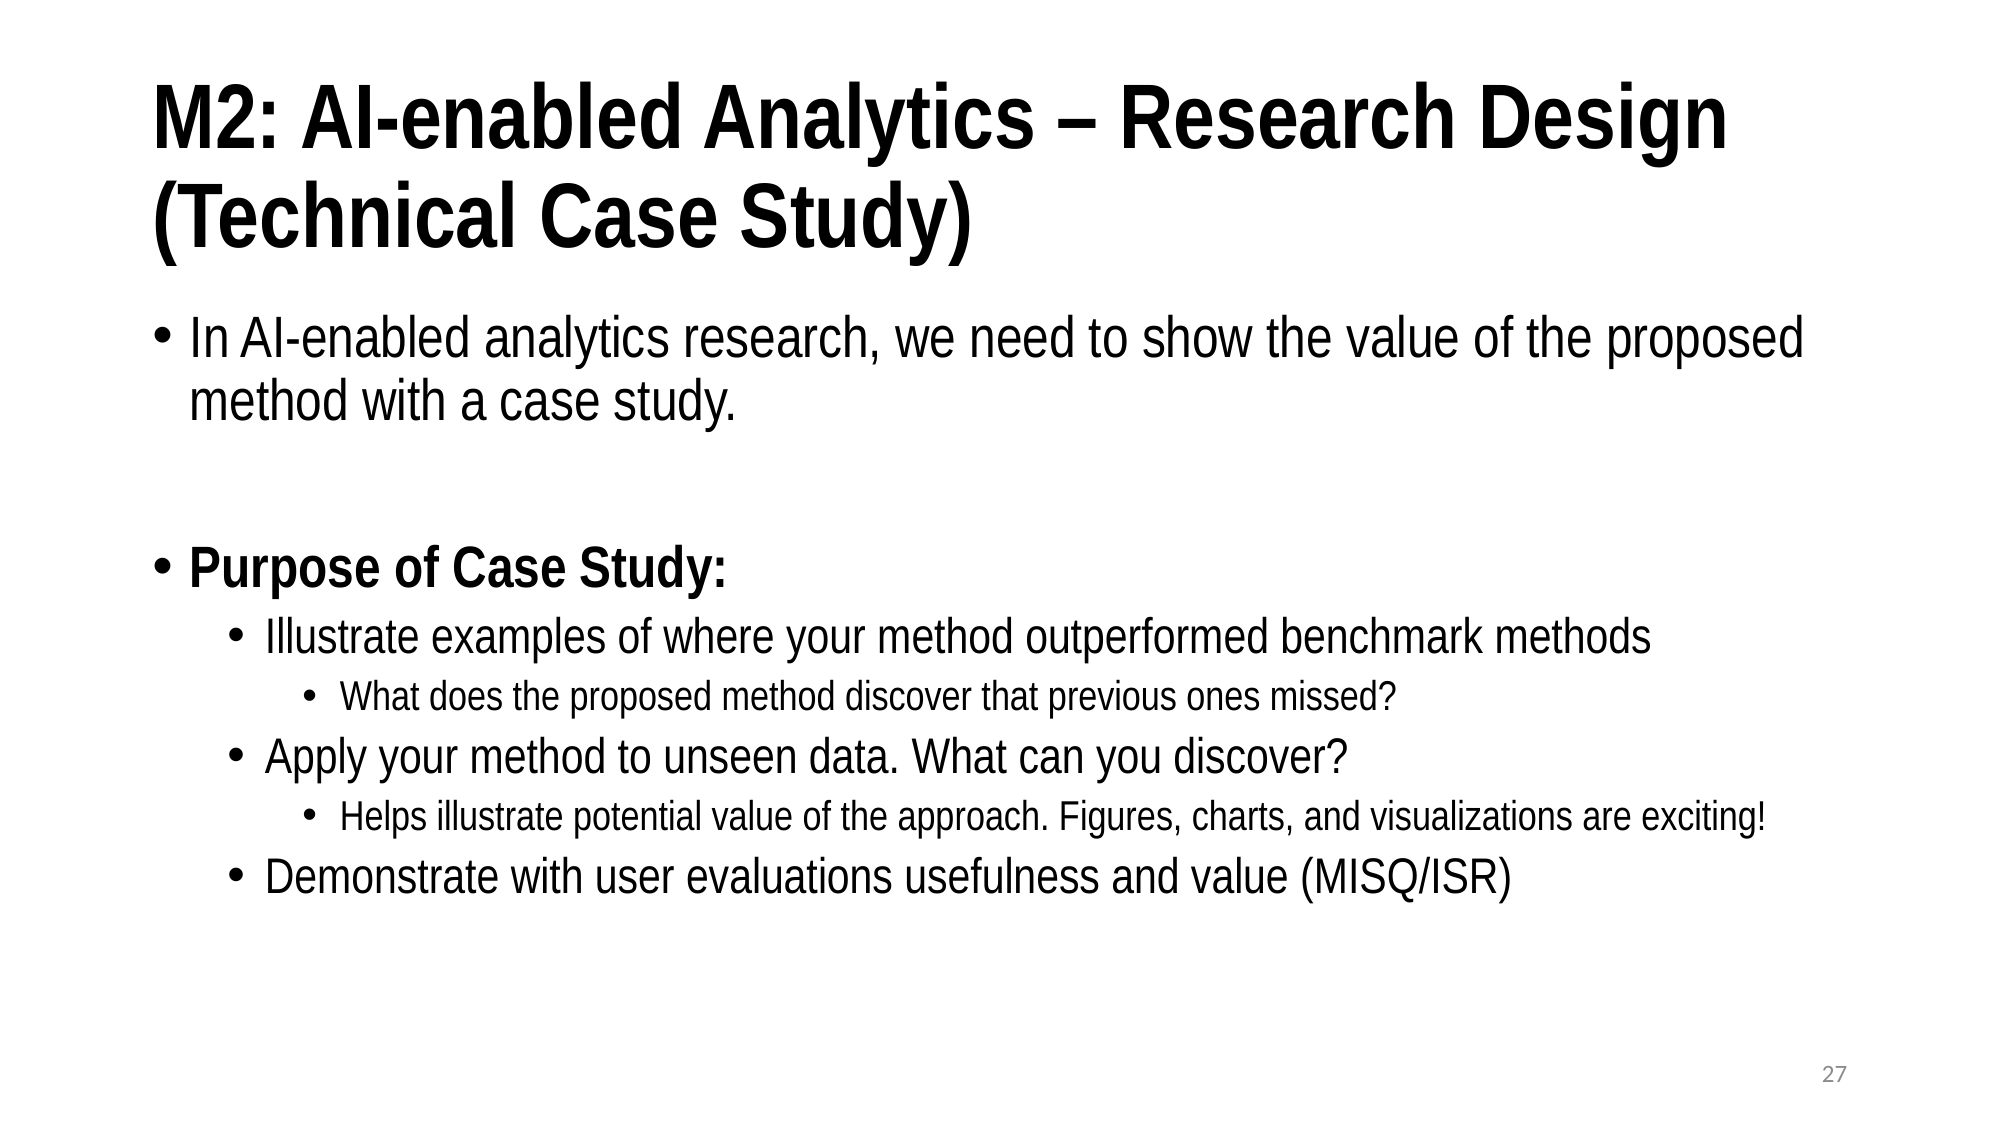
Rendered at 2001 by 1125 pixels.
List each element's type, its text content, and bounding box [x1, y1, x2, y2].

slide_number 27 [1412, 1042, 1863, 1103]
title M2: AI-enabled Analytics – Research Design (Technical Case Study) [137, 59, 1863, 278]
list In AI-enabled analytics research, we need to show the value of the proposed method with a case study. Purpose of Case Study: Illustrate examples of where your method outperformed benchmark methods What does the proposed method discover that previous ones missed? Apply your method to unseen data. What can you discover? Helps illustrate potential value of the approach. Figures, charts, and visualizations are exciting! Demonstrate with user evaluations usefulness and value (MISQ/ISR) [137, 299, 1863, 1014]
